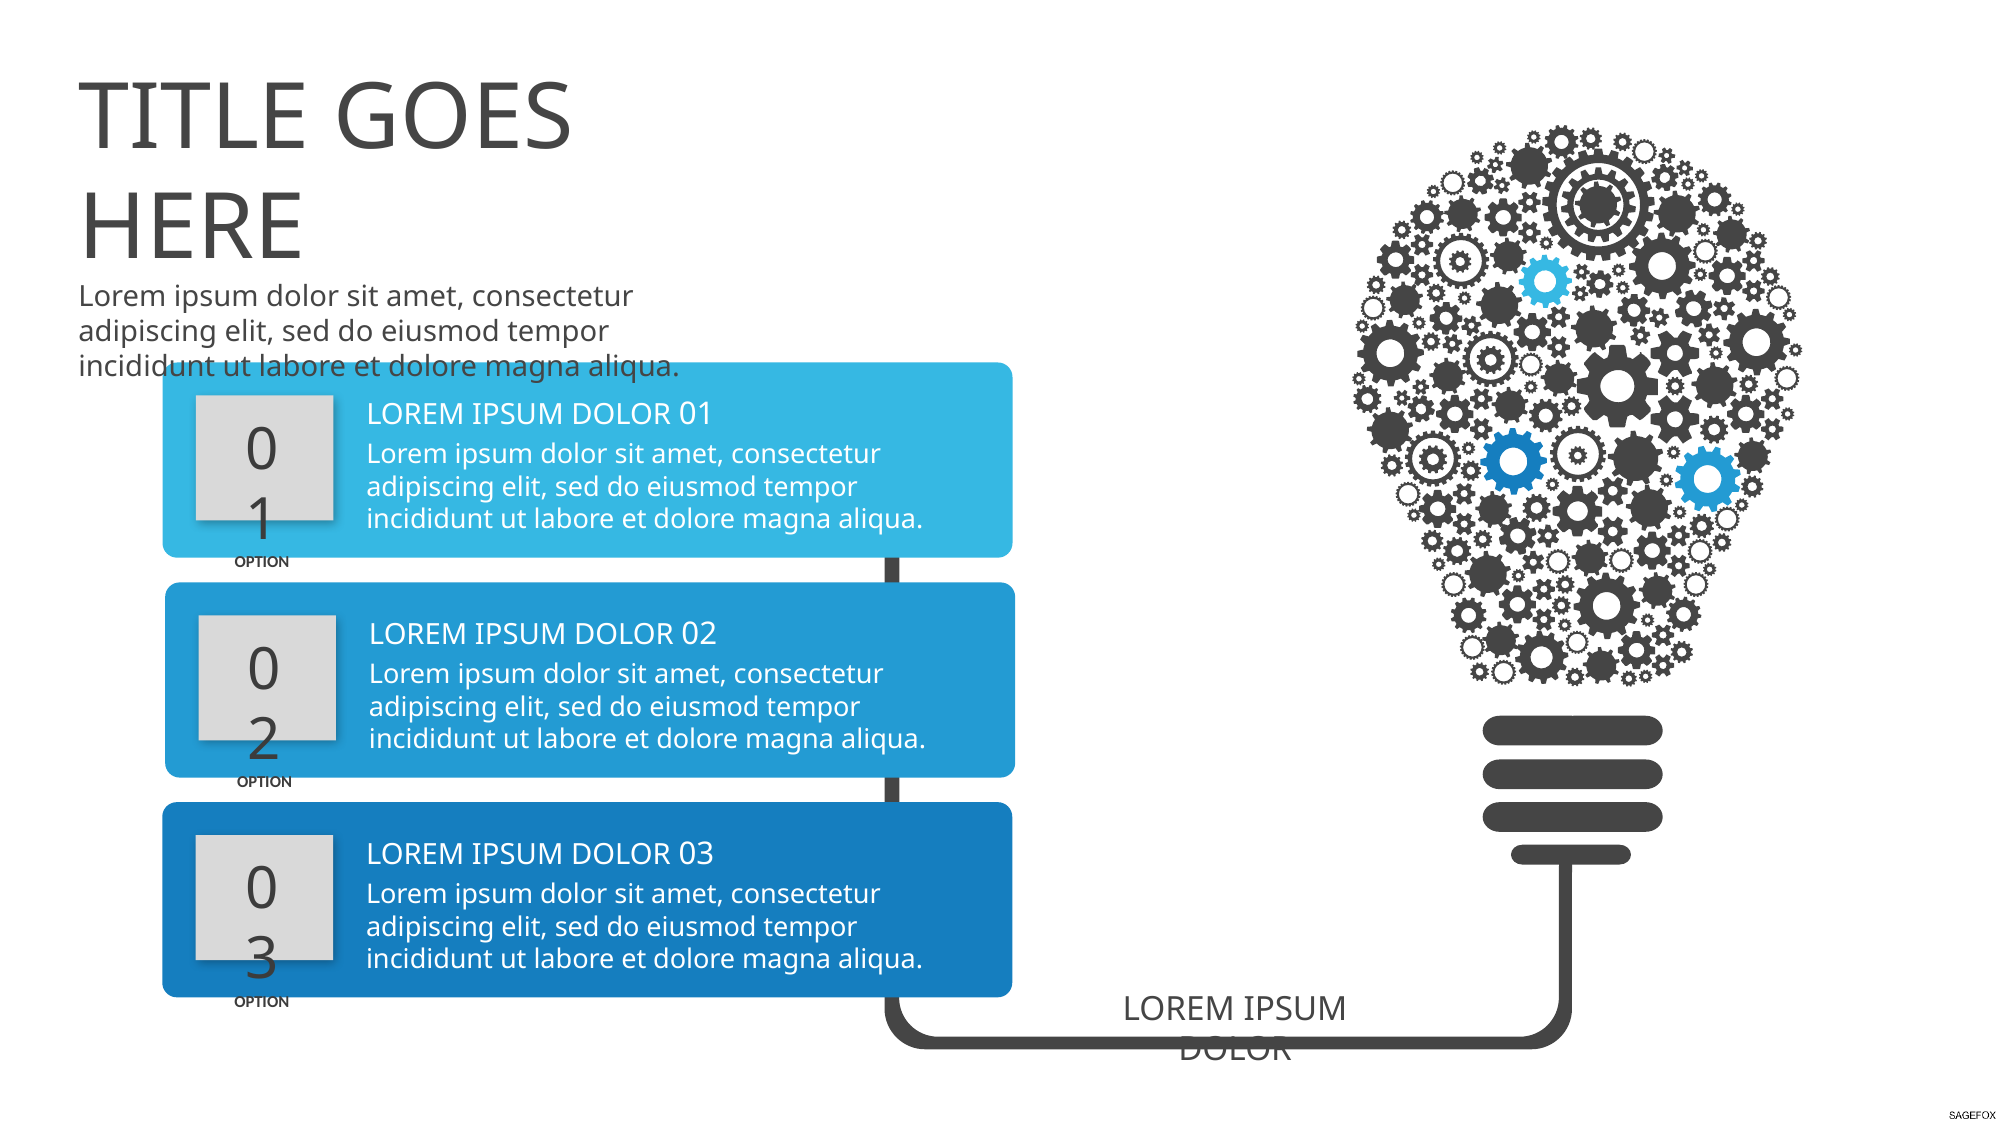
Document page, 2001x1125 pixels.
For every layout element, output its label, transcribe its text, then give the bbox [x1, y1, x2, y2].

text_box [164, 581, 1017, 779]
text_box LOREM IPSUM DOLOR 03 Lorem ipsum dolor sit amet, consectetur adipiscing elit, sed do eiusmod tempor incididunt ut labore et dolore magna aliqua. [351, 825, 966, 982]
text_box [883, 779, 901, 801]
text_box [198, 615, 336, 741]
picture [1924, 1102, 2000, 1123]
text_box LOREM IPSUM DOLOR 02 Lorem ipsum dolor sit amet, consectetur adipiscing elit, sed do eiusmod tempor incididunt ut labore et dolore magna aliqua. [354, 606, 968, 762]
text_box LOREM IPSUM DOLOR 01 Lorem ipsum dolor sit amet, consectetur adipiscing elit, sed do eiusmod tempor incididunt ut labore et dolore magna aliqua. [351, 386, 966, 542]
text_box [195, 395, 334, 521]
text_box [161, 361, 1014, 559]
text_box TITLE GOES HERE Lorem ipsum dolor sit amet, consectetur adipiscing elit, sed do eiusmod tempor incididunt ut labore et dolore magna aliqua. [63, 49, 740, 390]
text_box [883, 559, 901, 581]
text_box LOREM IPSUM DOLOR [1074, 979, 1396, 1075]
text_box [1352, 124, 1803, 687]
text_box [1482, 715, 1663, 865]
text_box [161, 801, 1014, 999]
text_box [195, 835, 334, 961]
text_box [883, 999, 1074, 1051]
text_box [1396, 865, 1574, 1051]
